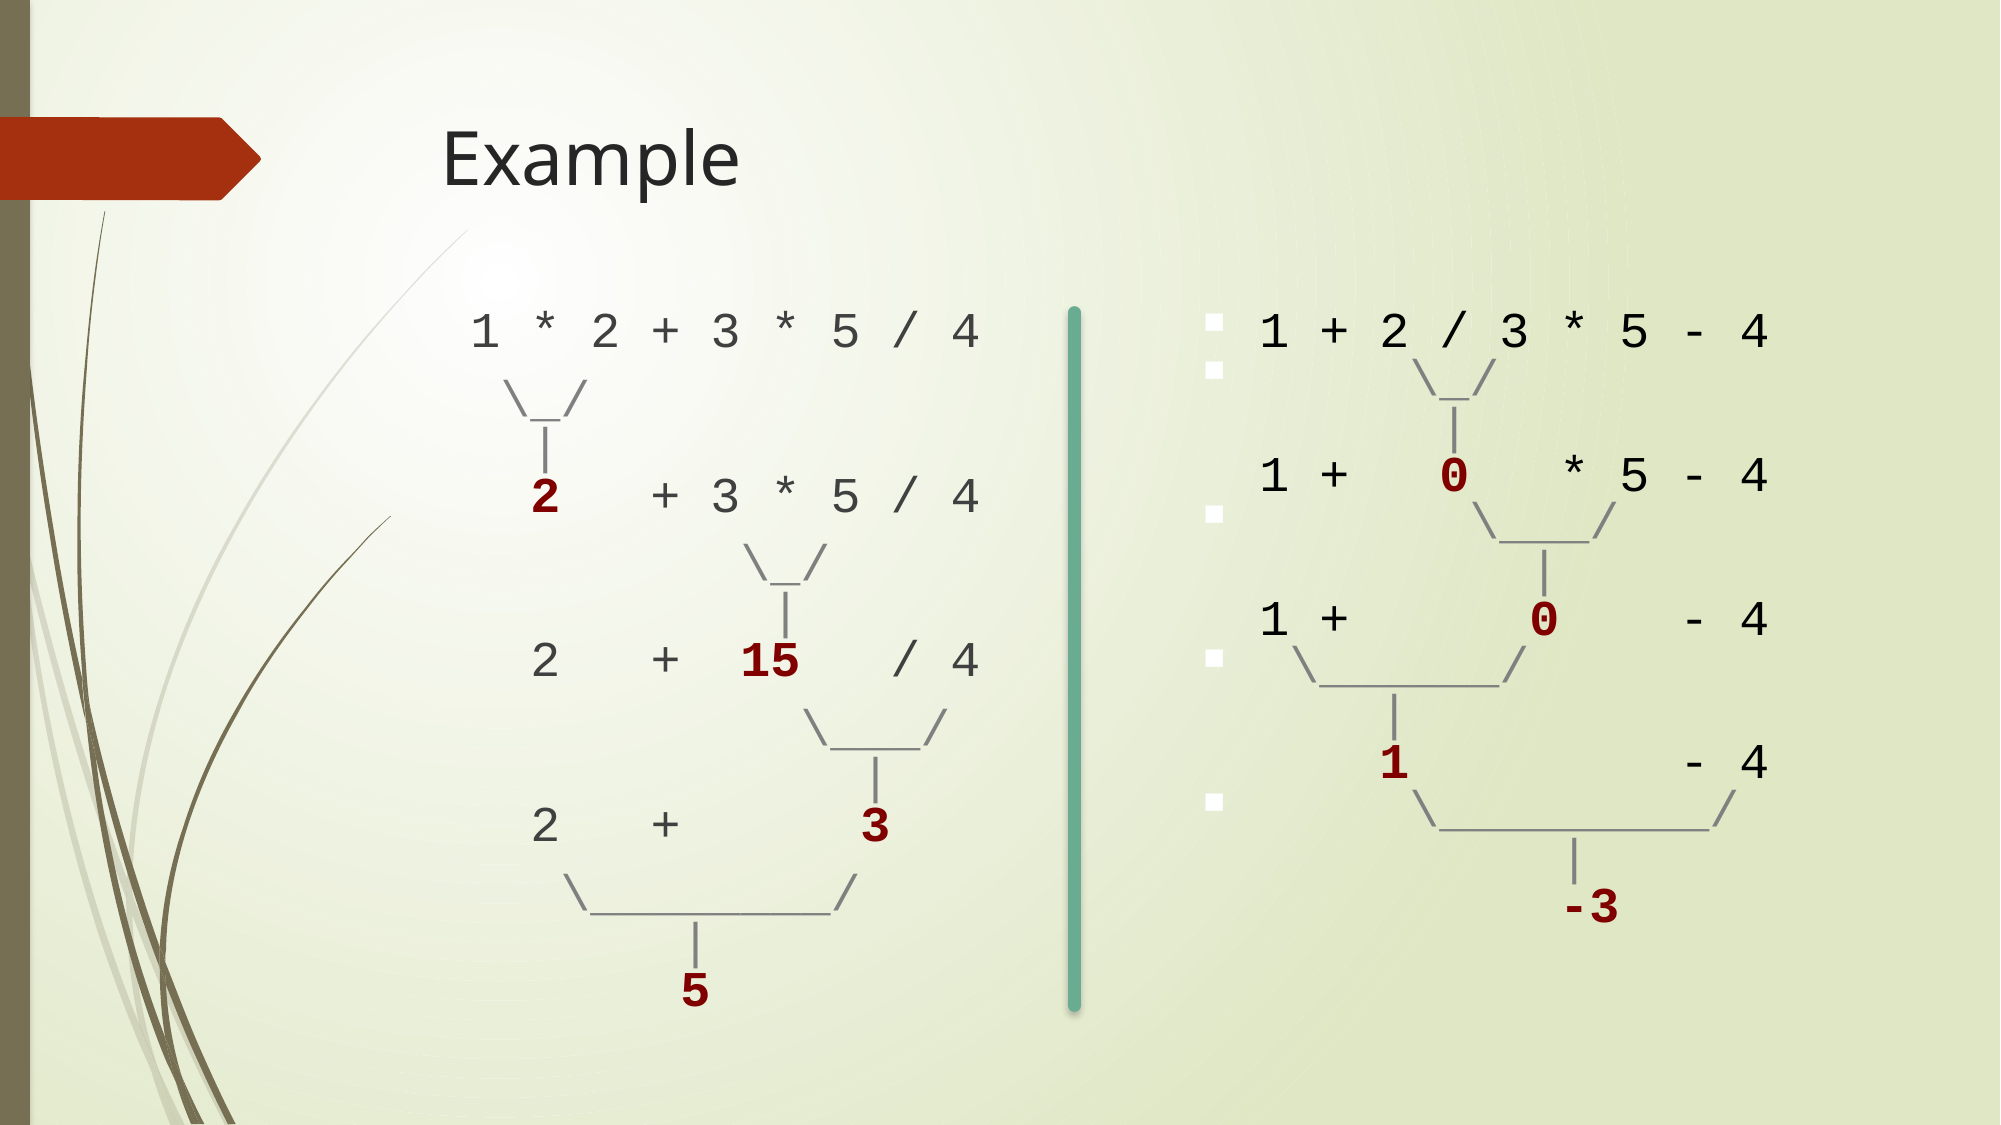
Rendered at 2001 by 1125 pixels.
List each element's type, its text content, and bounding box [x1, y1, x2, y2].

text_box 1 * 2 + 3 * 5 / 4 \_/ | 2 + 3 * 5 / 4 \_/ | 2 + 15 / 4 \___/ | 2 + 3 \________/ | 5 [455, 301, 1133, 1114]
text_box 1 + 2 / 3 * 5 - 4 \_/ | 1 + 0 * 5 - 4 \___/ | 1 + 0 - 4 \______/ | 1 - 4 \_________/ | -3 [1188, 301, 1901, 1006]
title Example [425, 102, 1888, 313]
